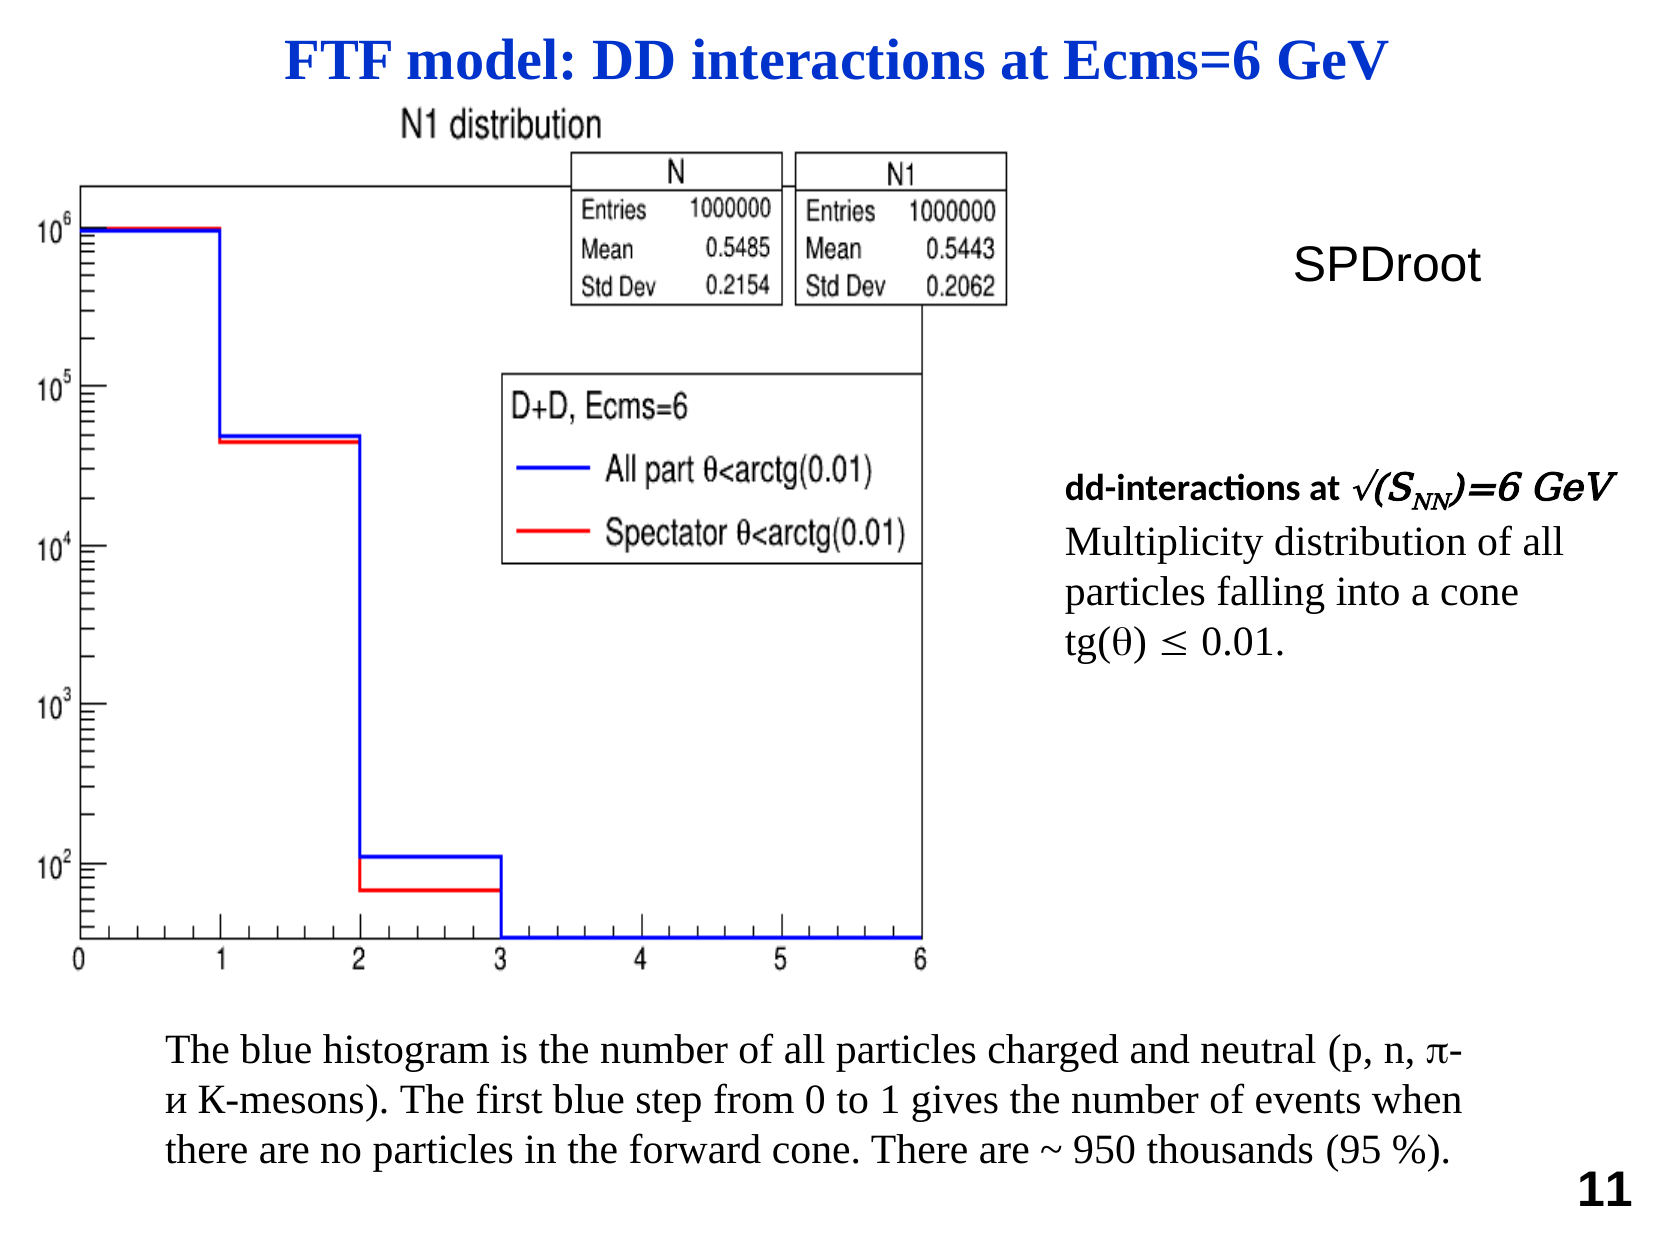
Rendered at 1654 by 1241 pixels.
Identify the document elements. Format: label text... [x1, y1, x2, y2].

picture [0, 93, 1027, 1033]
text_box SPDroot [1278, 224, 1497, 300]
text_box dd-interactions at (SNN)=6 GeV Multiplicity distribution of all particles falling into a cone tg()  0.01. й стороны. [1049, 455, 1638, 672]
text_box FTF model: DD interactions at Ecms=6 GeV [68, 13, 1607, 99]
text_box The blue histogram is the number of all particles charged and neutral (p, n, - и К-mesons). The first blue step from 0 to 1 gives the number of events when there are no particles in the forward cone. There are ~ 950 thousands (95 %). [149, 1014, 1490, 1180]
text_box 11 [1562, 1155, 1648, 1226]
